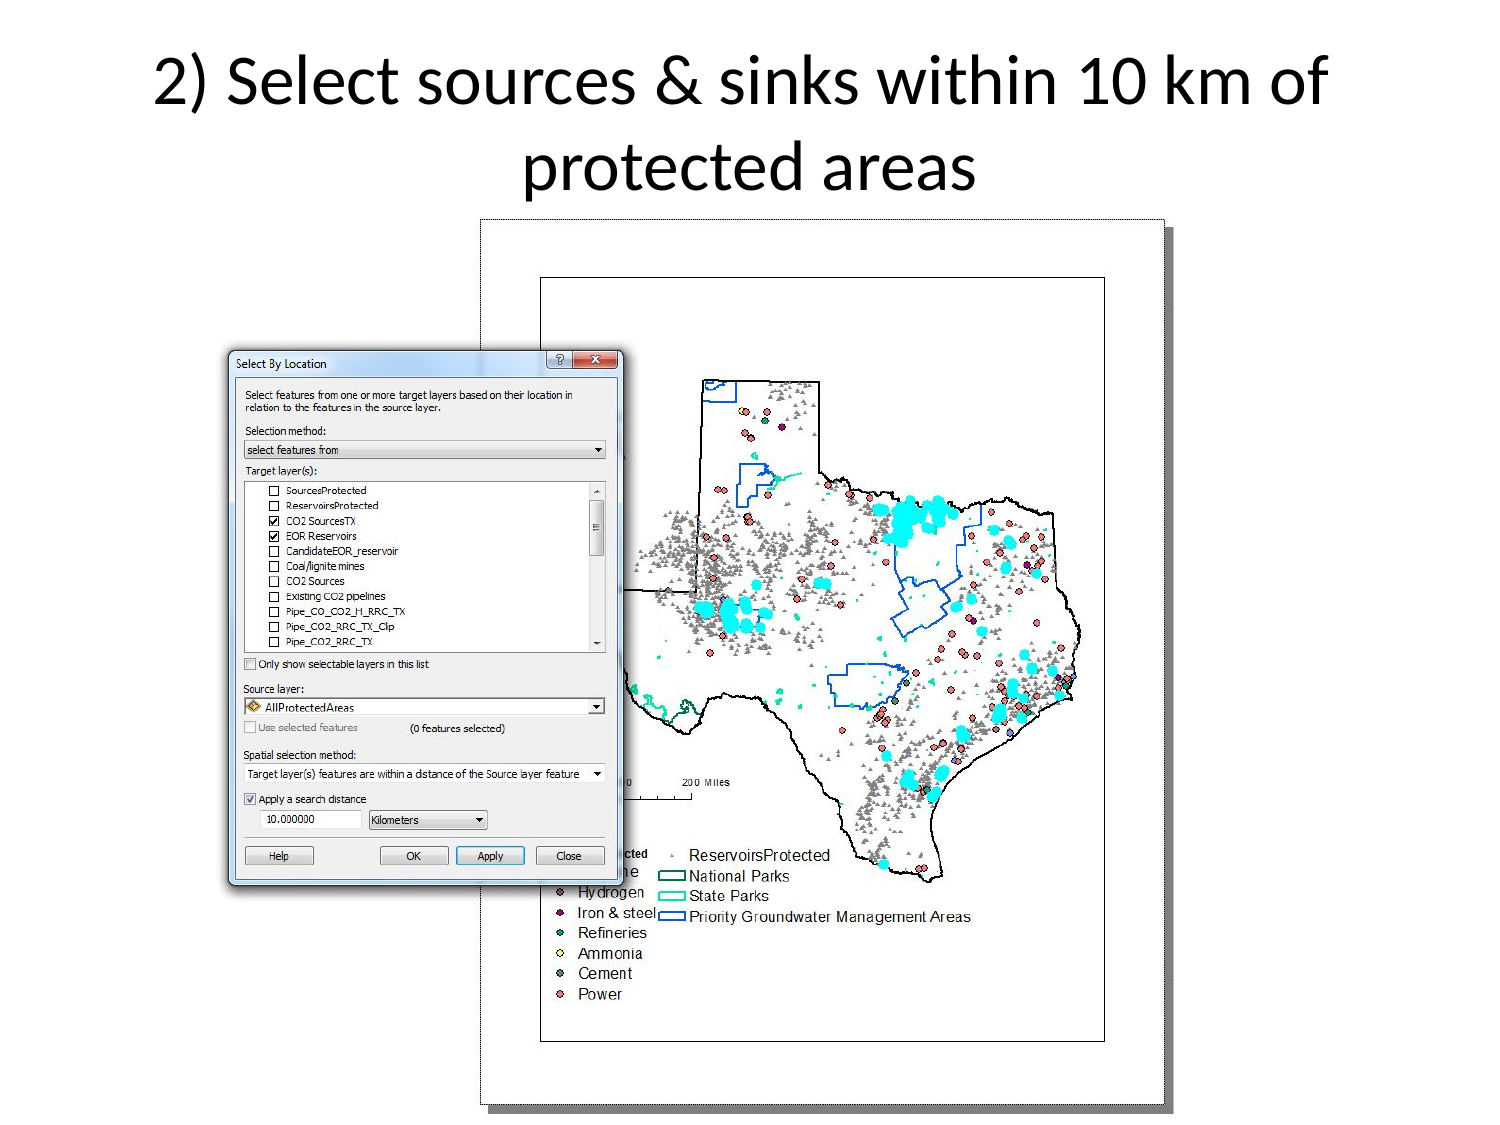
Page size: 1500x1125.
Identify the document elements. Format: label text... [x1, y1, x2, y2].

title 2) Select sources & sinks within 10 km of protected areas [75, 24, 1425, 213]
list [187, 187, 1208, 1118]
